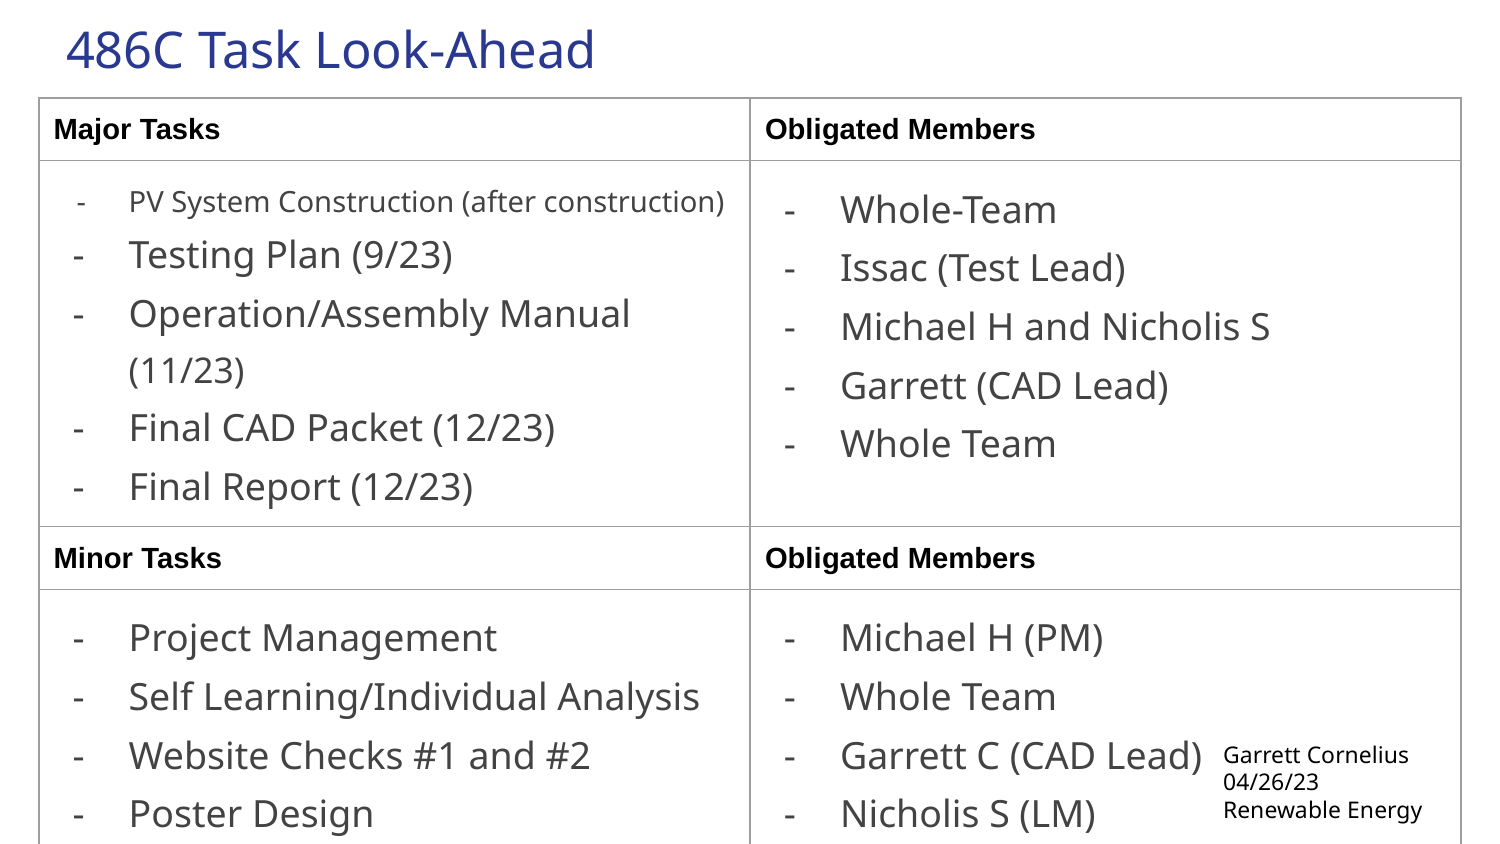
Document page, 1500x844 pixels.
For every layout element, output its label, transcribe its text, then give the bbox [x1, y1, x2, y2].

table_cell Project Management Self Learning/Individual Analysis Website Checks #1 and #2 Poster Design Presentations 1 - 5 Client Handoff [40, 590, 749, 844]
table_cell Michael H (PM) Whole Team Garrett C (CAD Lead) Nicholis S (LM) Whole Team Whole Team [751, 590, 1460, 844]
table_cell Minor Tasks [40, 527, 749, 589]
table_header Obligated Members [751, 99, 1460, 160]
table_header Major Tasks [40, 99, 749, 160]
table_cell Obligated Members [751, 527, 1460, 589]
title 486C Task Look-Ahead [51, 0, 1449, 100]
text_box Garrett Cornelius 04/26/23 Renewable Energy [1208, 725, 1462, 838]
table_cell Whole-Team Issac (Test Lead) Michael H and Nicholis S Garrett (CAD Lead) Whole Team [751, 161, 1460, 526]
table_cell PV System Construction (after construction) Testing Plan (9/23) Operation/Assembly Manual (11/23) Final CAD Packet (12/23) Final Report (12/23) [40, 161, 749, 526]
